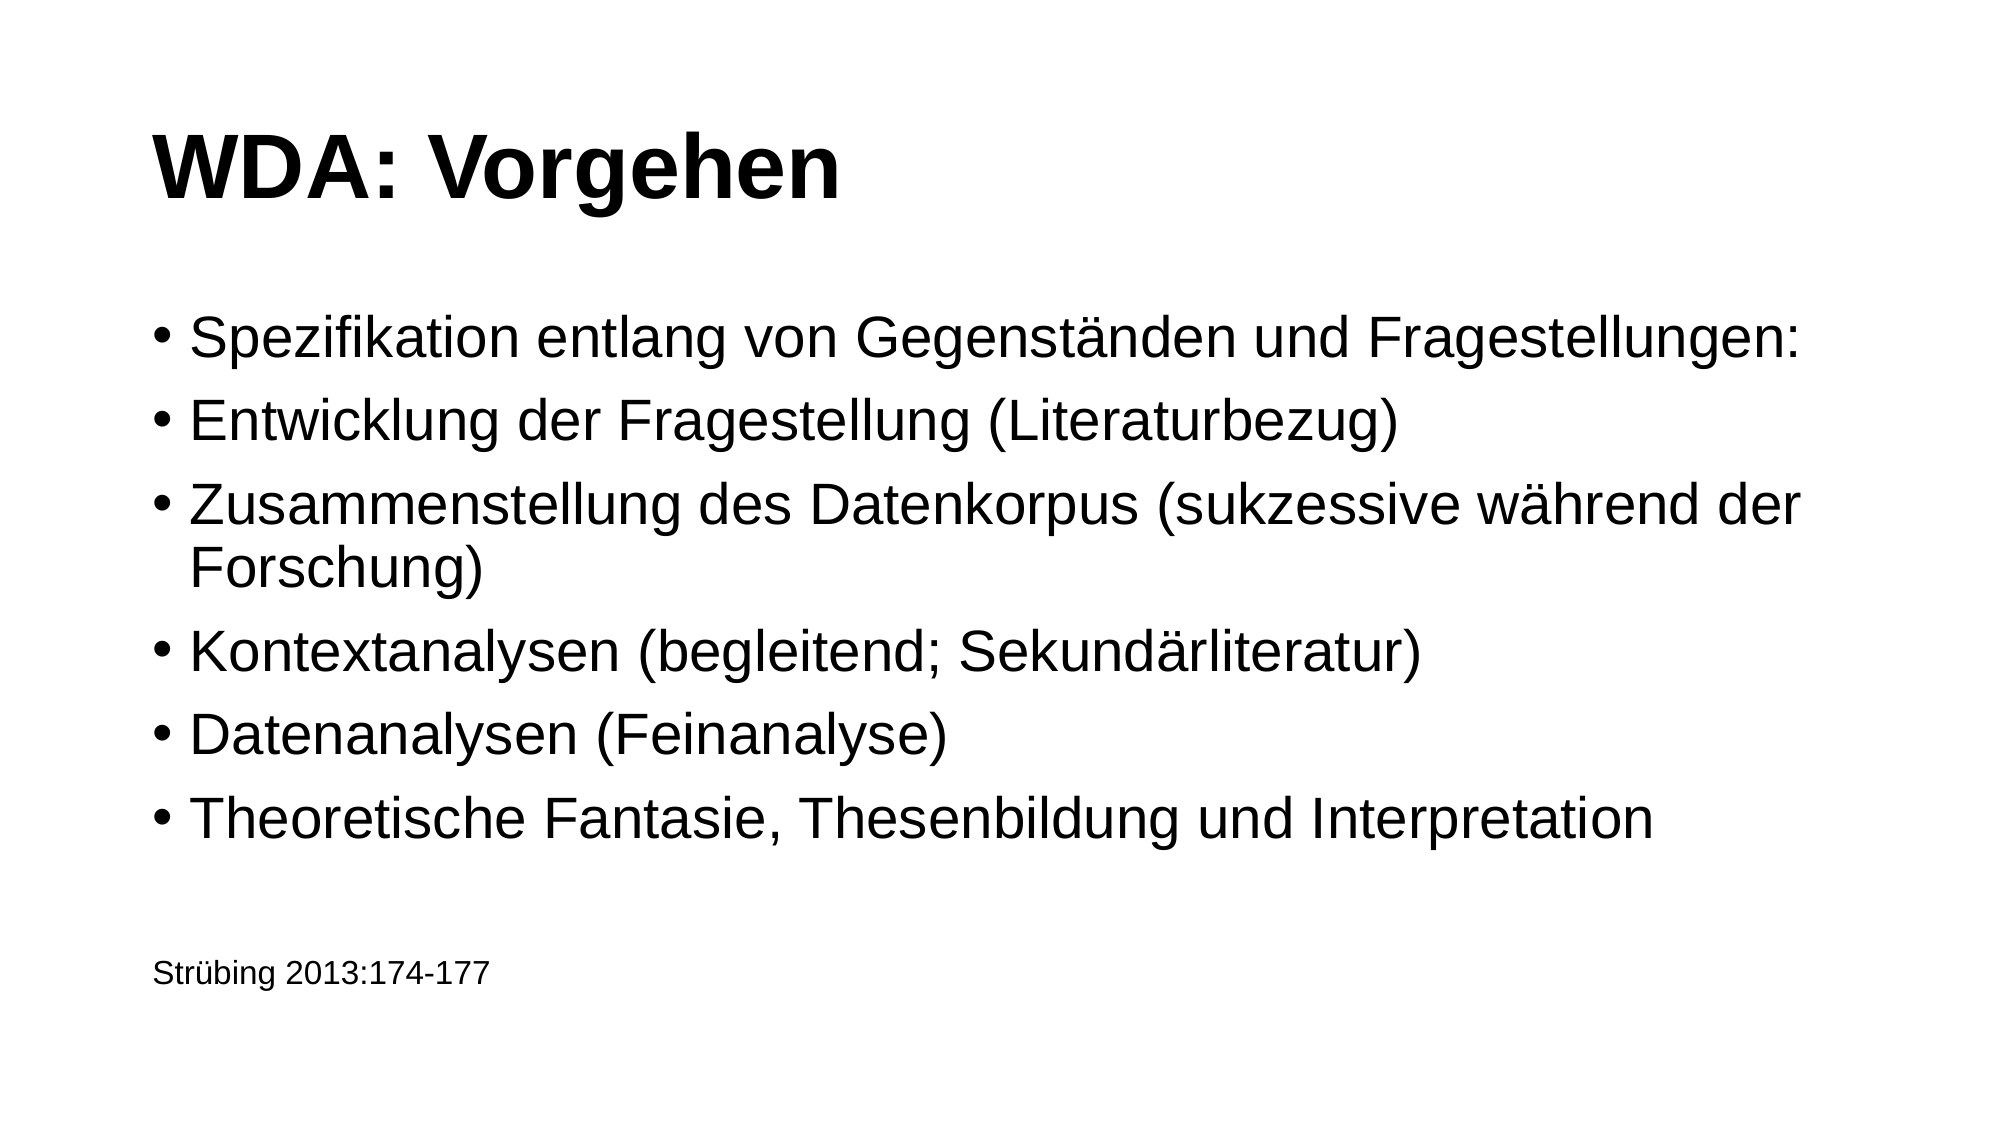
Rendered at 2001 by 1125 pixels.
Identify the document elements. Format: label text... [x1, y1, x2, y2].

title WDA: Vorgehen [137, 59, 1863, 278]
list Spezifikation entlang von Gegenständen und Fragestellungen: Entwicklung der Fragestellung (Literaturbezug) Zusammenstellung des Datenkorpus (sukzessive während der Forschung) Kontextanalysen (begleitend; Sekundärliteratur) Datenanalysen (Feinanalyse) Theoretische Fantasie, Thesenbildung und Interpretation Strübing 2013:174-177 [137, 299, 1863, 1014]
